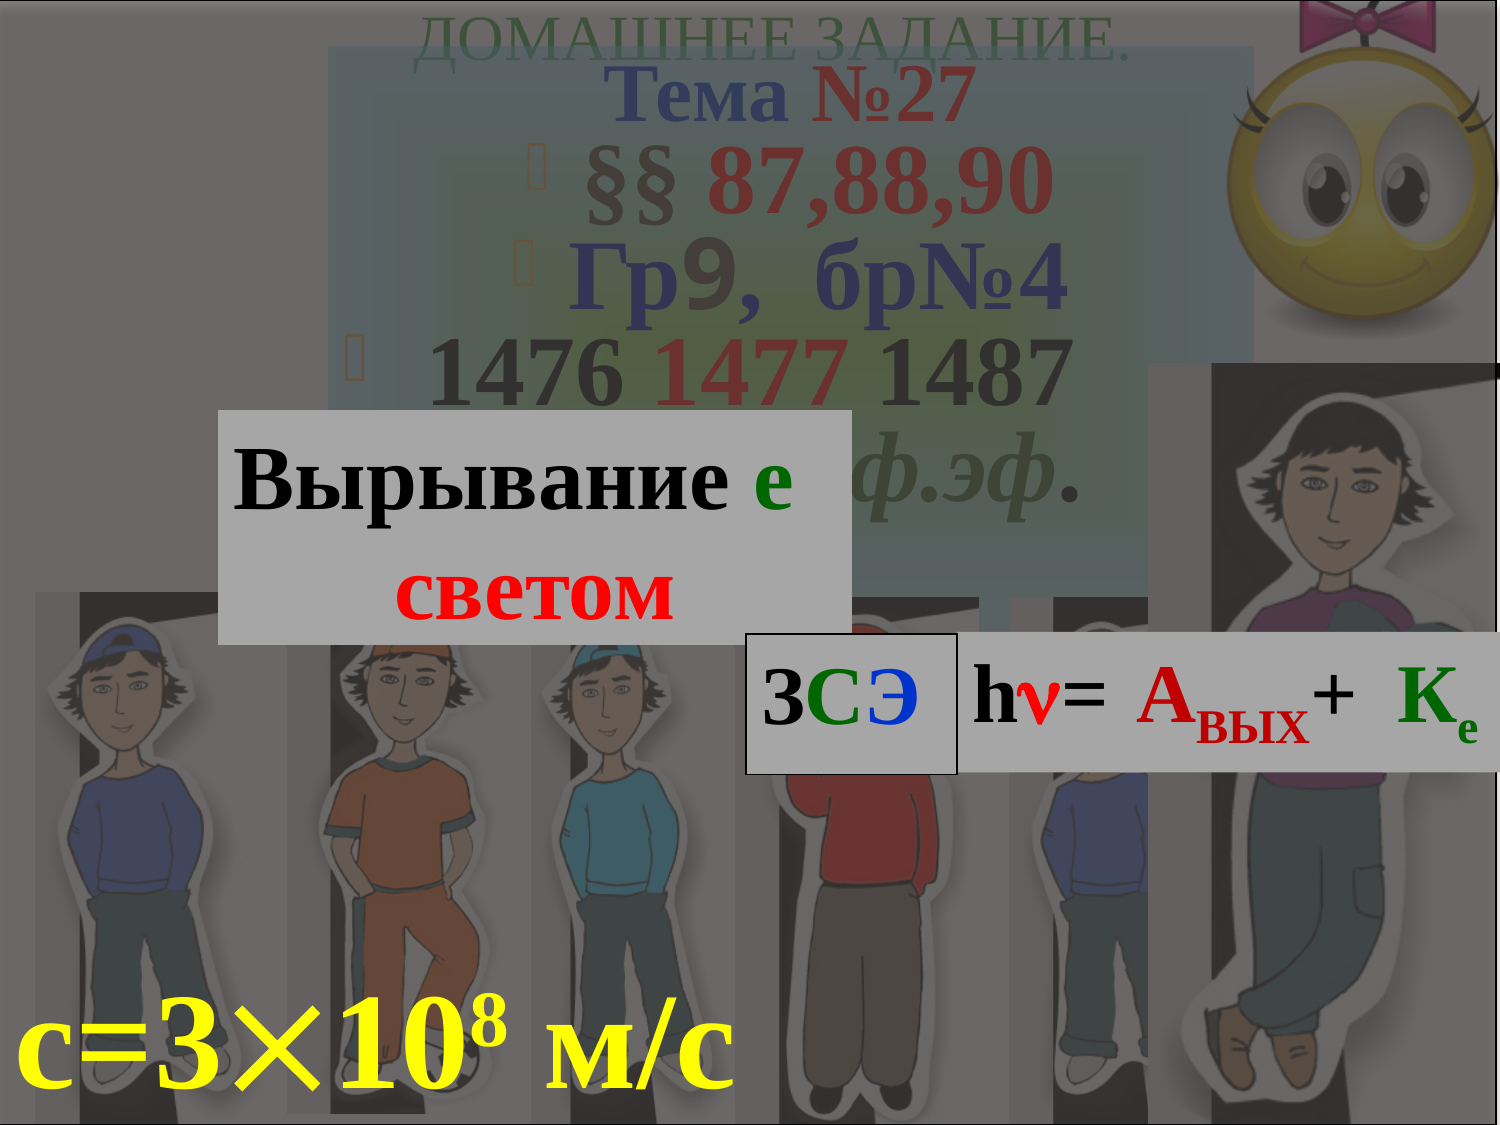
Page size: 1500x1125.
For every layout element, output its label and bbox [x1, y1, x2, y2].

text_box [0, 0, 1500, 1125]
